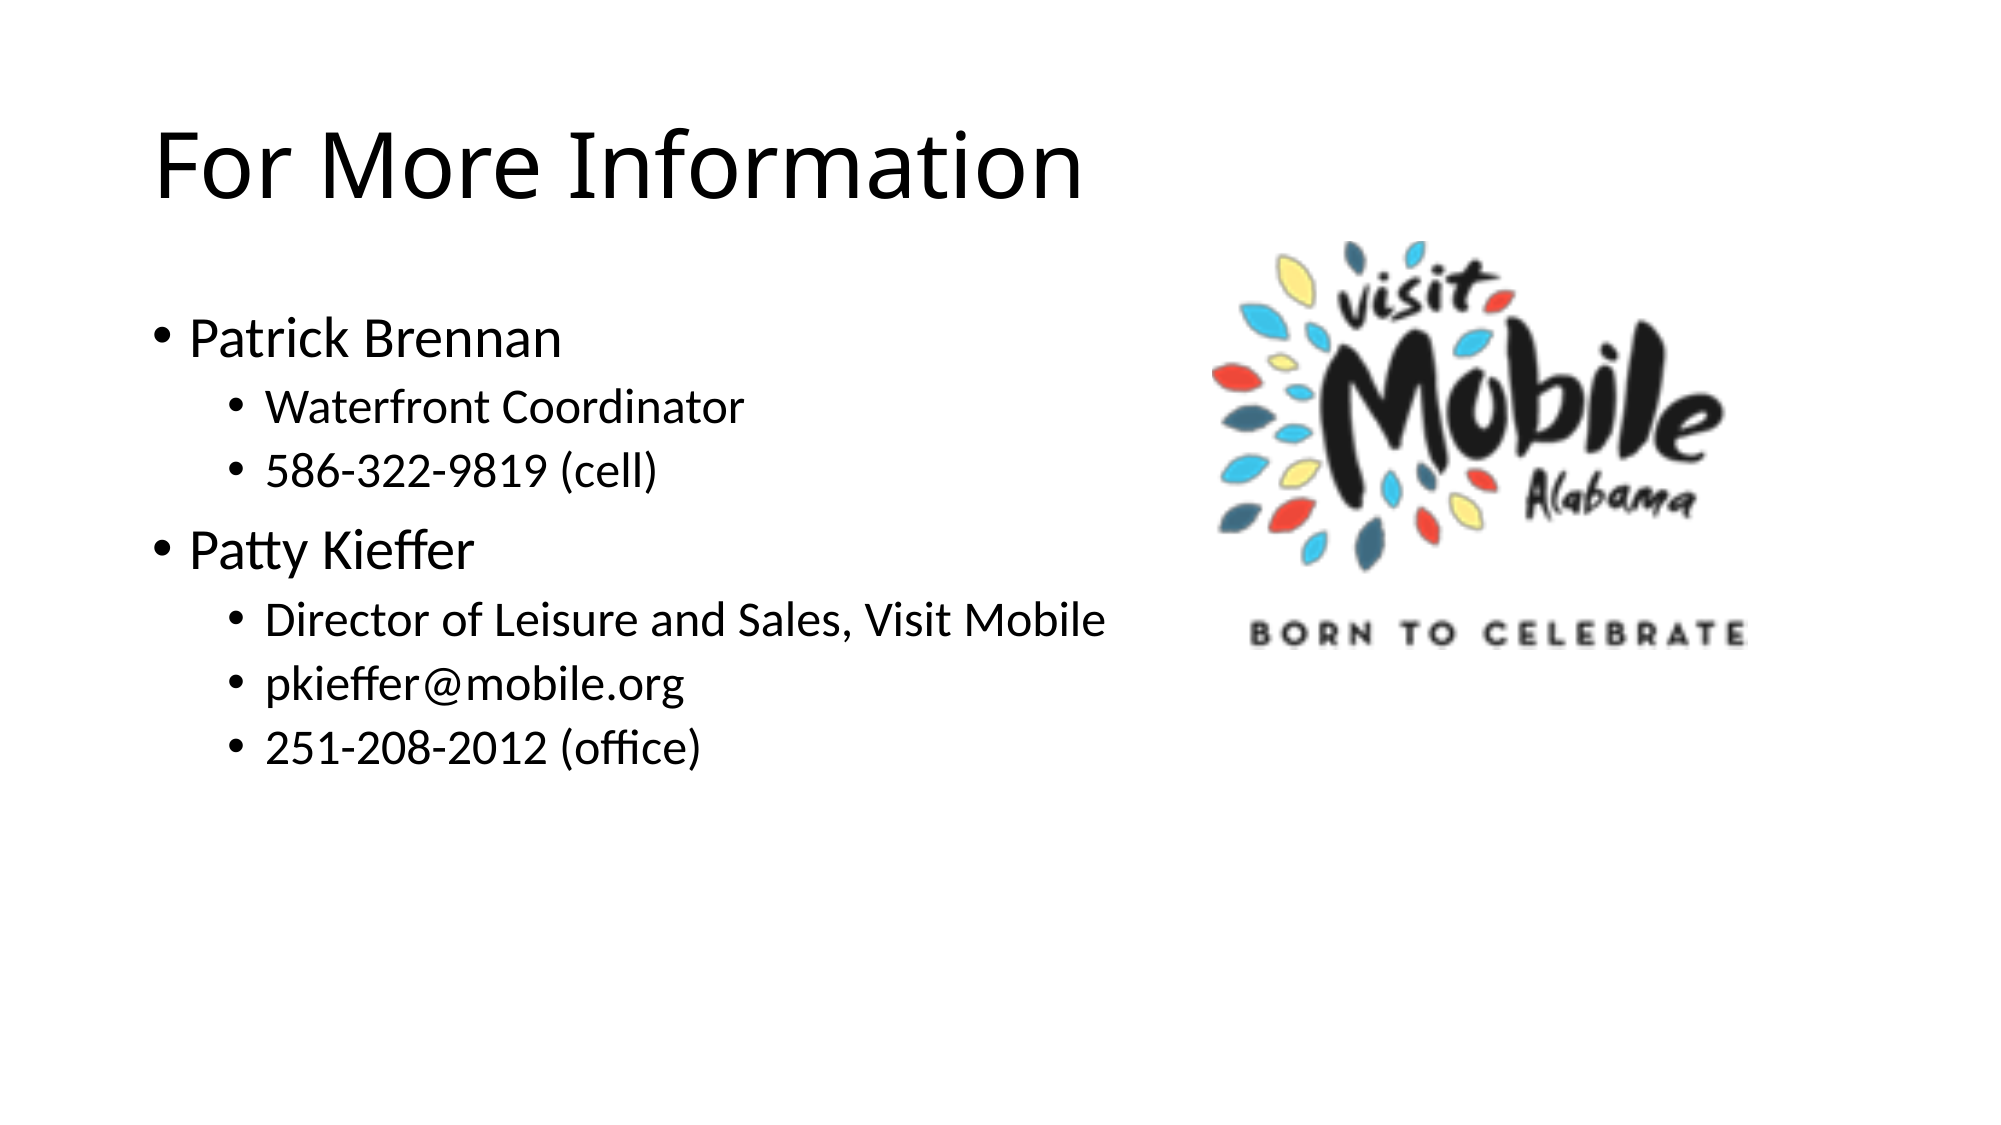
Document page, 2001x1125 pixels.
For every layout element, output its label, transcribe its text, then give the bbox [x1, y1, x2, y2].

picture [1212, 241, 1748, 650]
list Patrick Brennan Waterfront Coordinator 586-322-9819 (cell) Patty Kieffer Director of Leisure and Sales, Visit Mobile pkieffer@mobile.org 251-208-2012 (office) [137, 299, 1863, 1014]
title For More Information [137, 59, 1863, 278]
